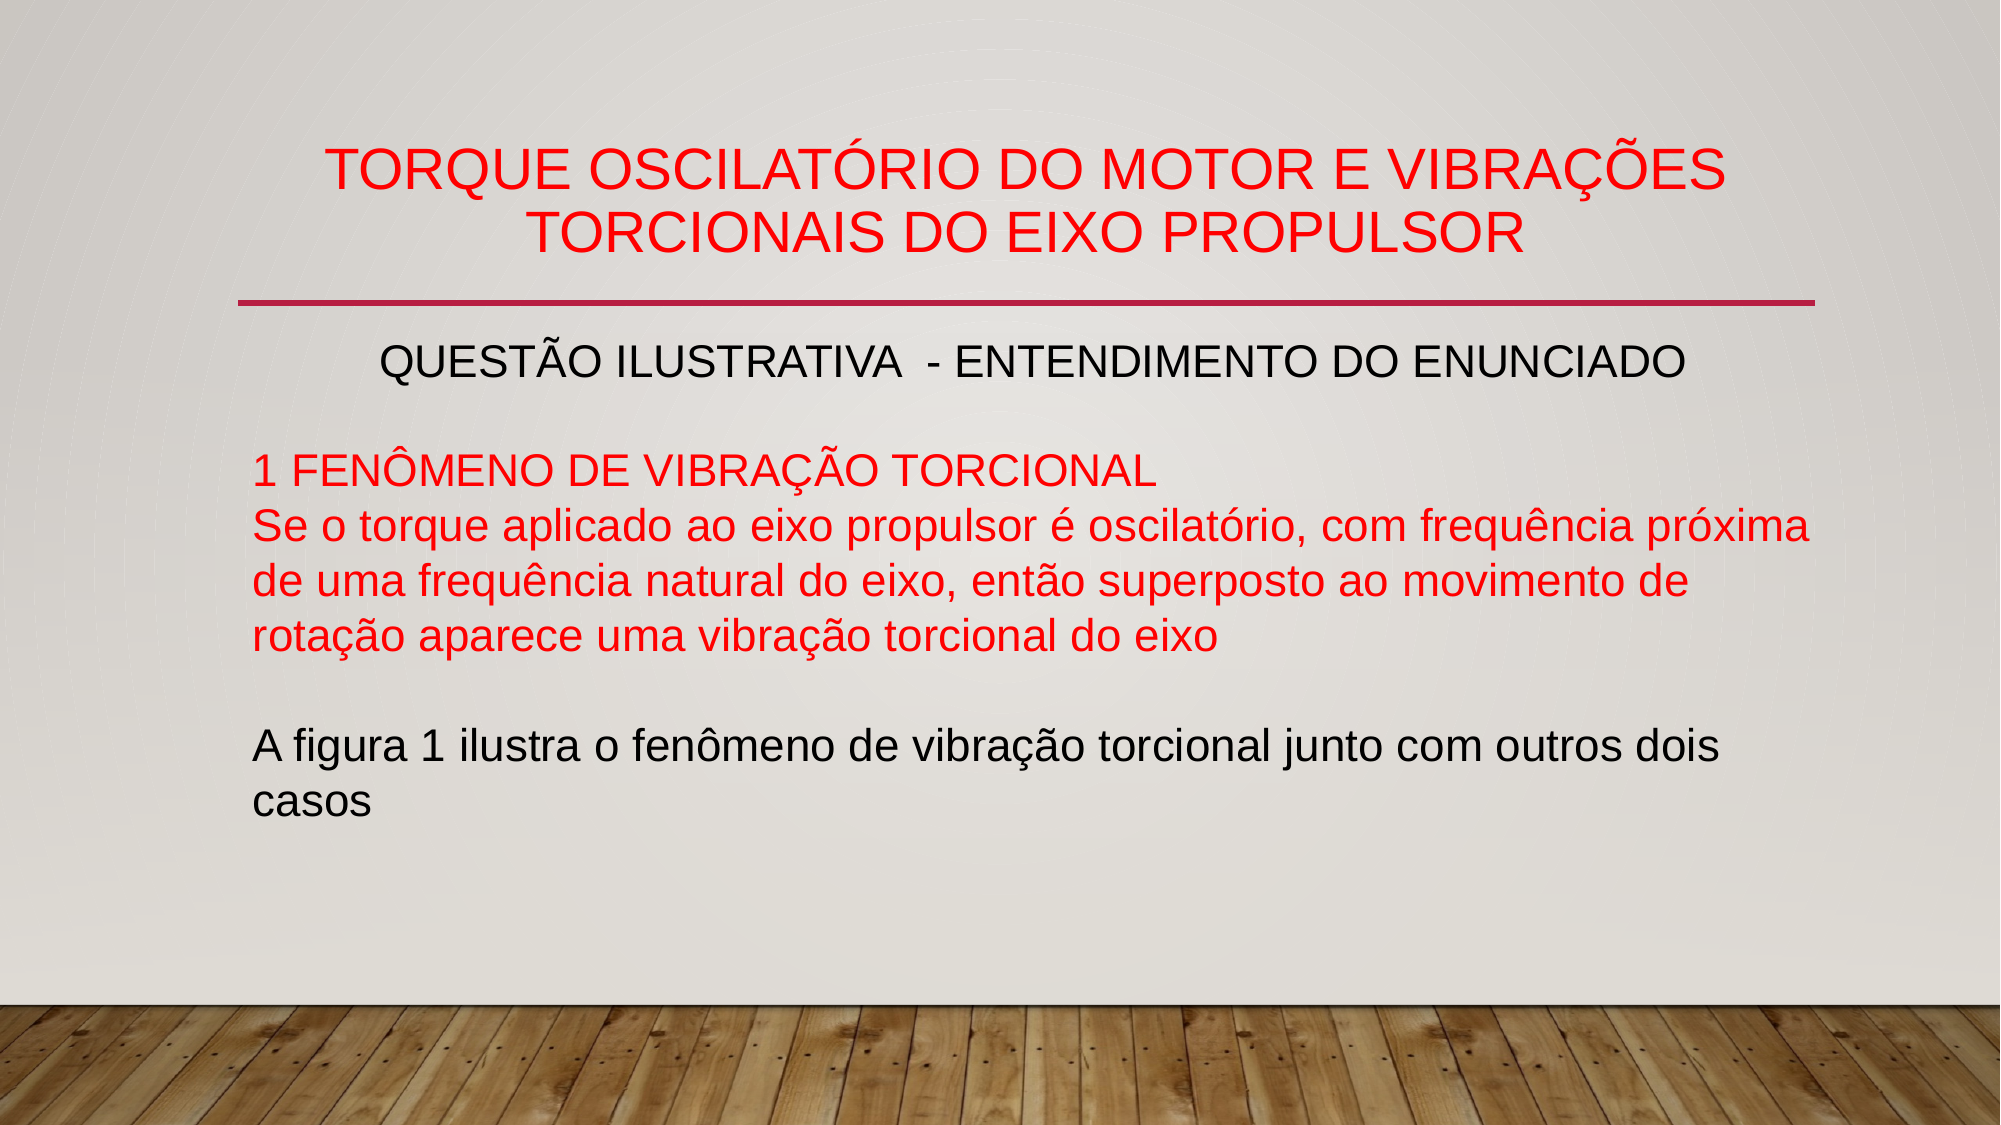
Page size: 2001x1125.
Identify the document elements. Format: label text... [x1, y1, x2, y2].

title TORQUE OSCILATÓRIO DO MOTOR E VIBRAÇÕES TORCIONAIS DO EIXO PROPULSOR [238, 131, 1814, 305]
text_box QUESTÃO ILUSTRATIVA - ENTENDIMENTO DO ENUNCIADO 1 FENÔMENO DE VIBRAÇÃO TORCIONAL Se o torque aplicado ao eixo propulsor é oscilatório, com frequência próxima de uma frequência natural do eixo, então superposto ao movimento de rotação aparece uma vibração torcional do eixo A figura 1 ilustra o fenômeno de vibração torcional junto com outros dois casos [238, 323, 1829, 834]
picture [0, 1005, 2000, 1125]
